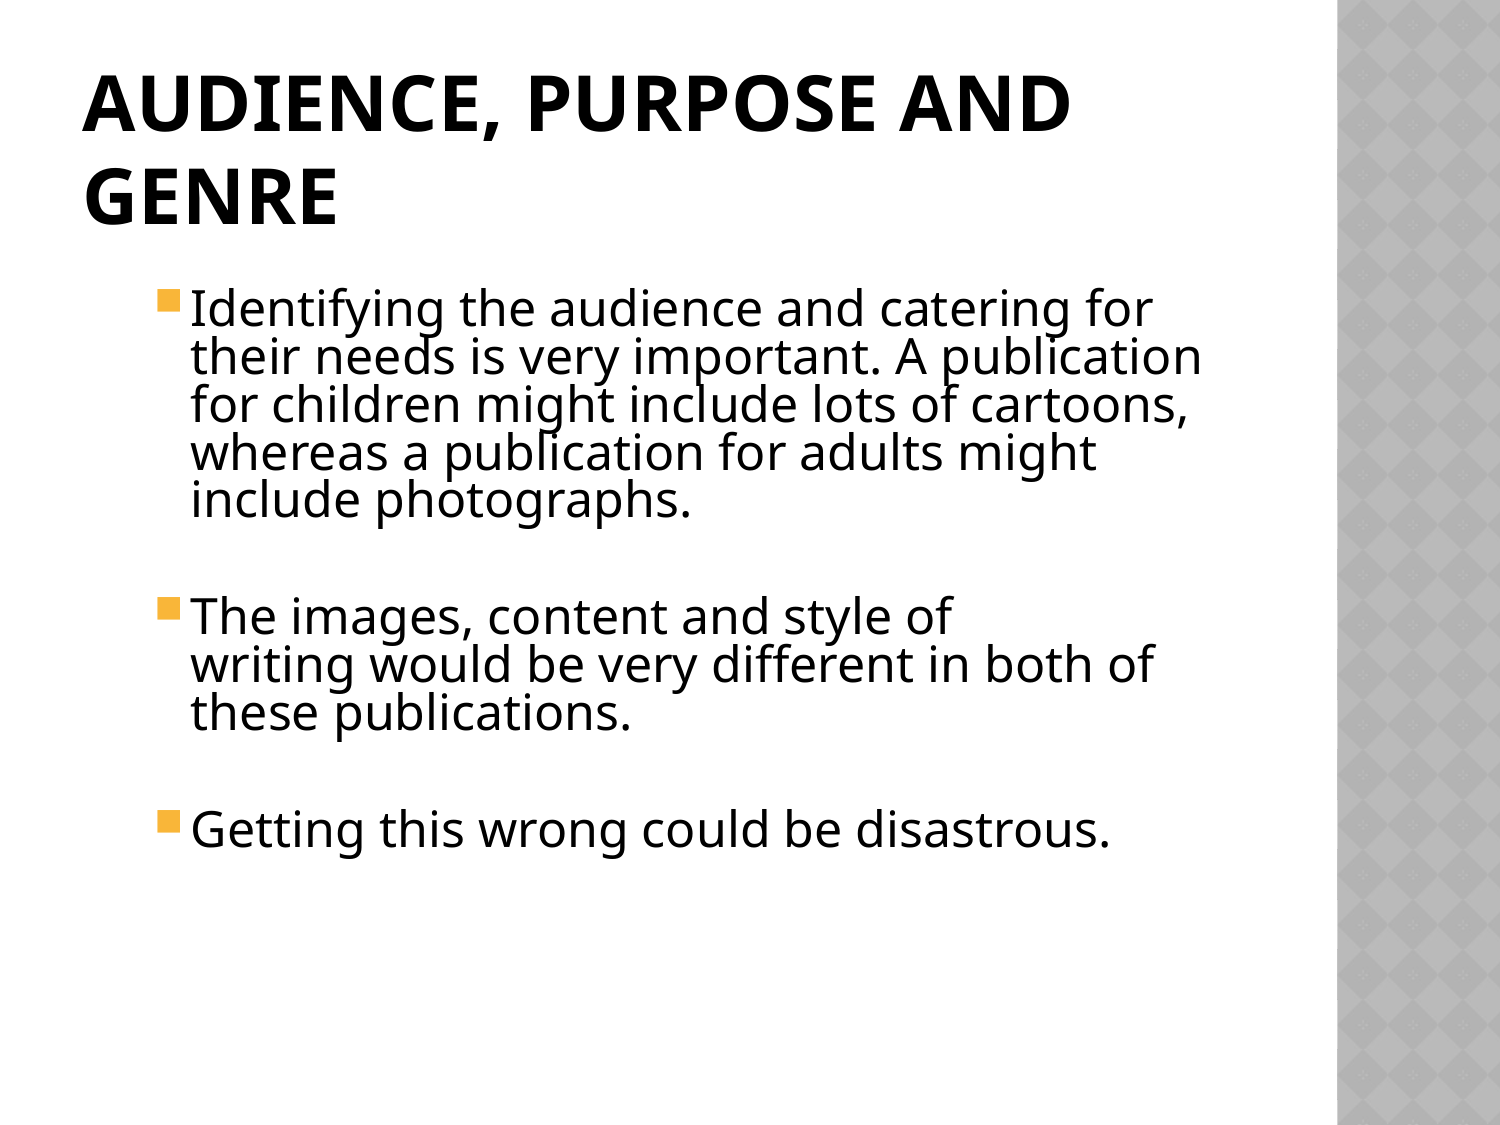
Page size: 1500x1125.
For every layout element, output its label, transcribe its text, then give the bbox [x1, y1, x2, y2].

text_box Identifying the audience and catering for their needs is very important. A publication for children might include lots of cartoons, whereas a publication for adults might include photographs. The images, content and style of writing would be very different in both of these publications. Getting this wrong could be disastrous. [90, 280, 1249, 865]
title Audience, Purpose and Genre [75, 52, 1263, 240]
